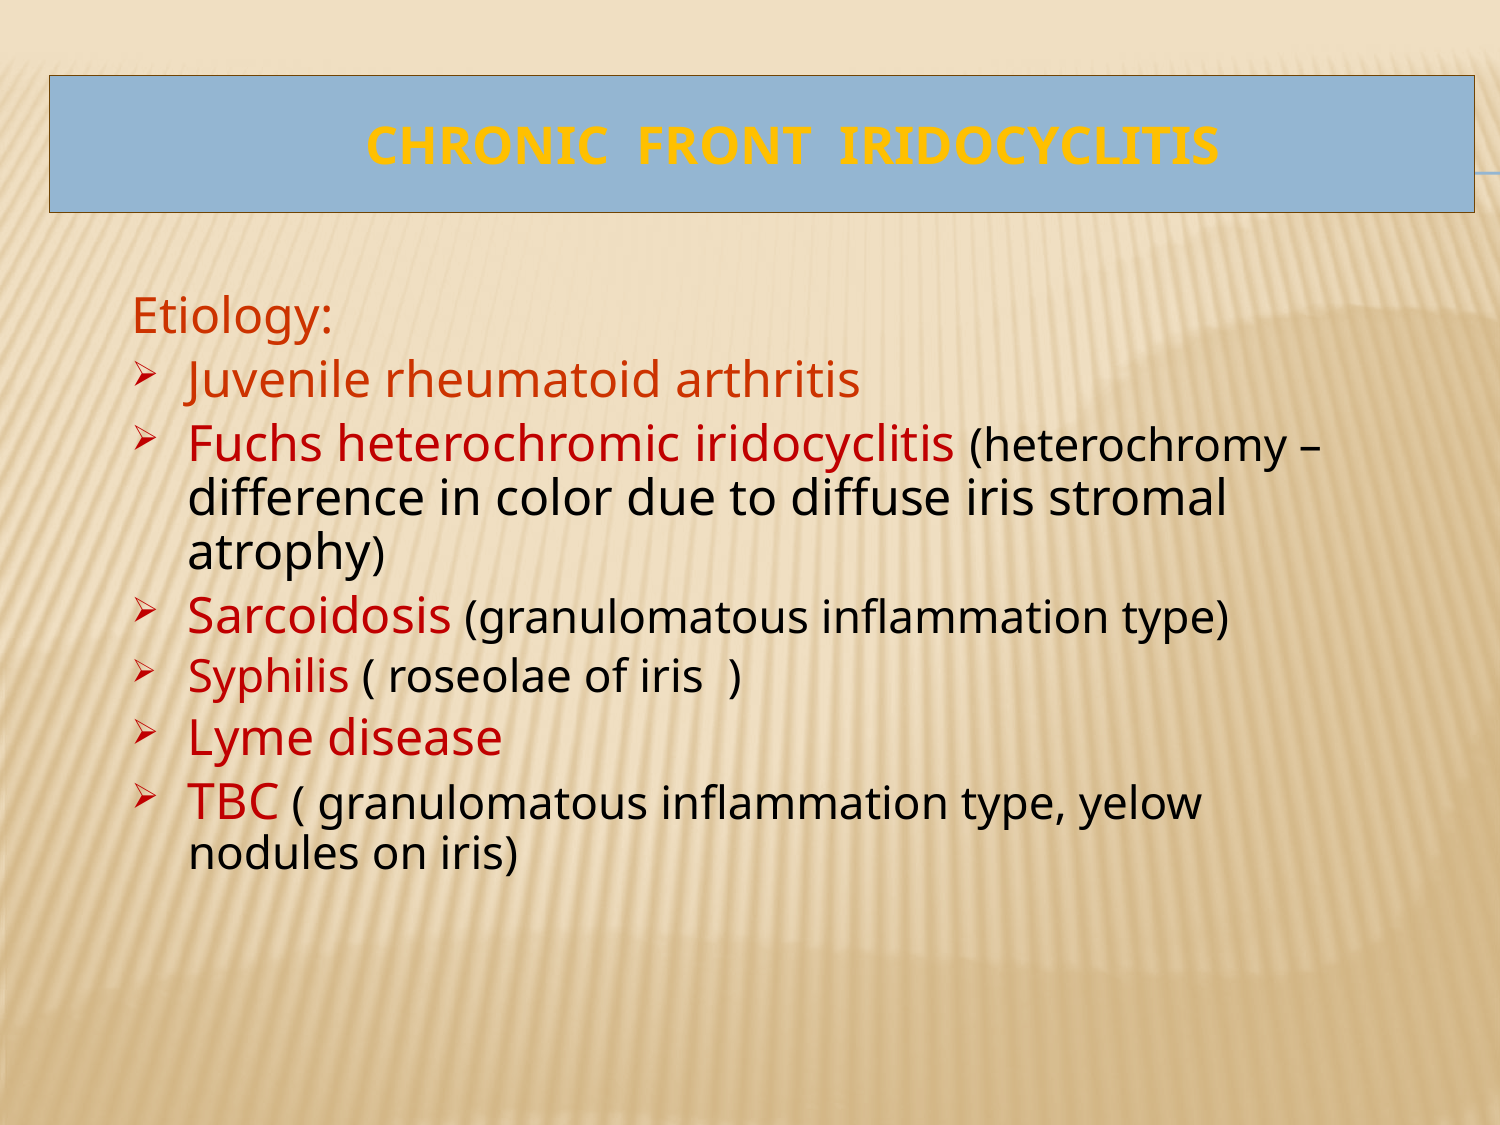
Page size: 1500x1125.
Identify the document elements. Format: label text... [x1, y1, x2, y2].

list Etiology: Juvenile rheumatoid arthritis Fuchs heterochromic iridocyclitis (heterochromy – difference in color due to diffuse iris stromal atrophy) Sarcoidosis (granulomatous inflammation type) Syphilis ( roseolae of iris ) Lyme disease TBC ( granulomatous inflammation type, yelow nodules on iris) [116, 282, 1391, 1049]
title Chronic Front iridocyclitis [49, 75, 1475, 213]
